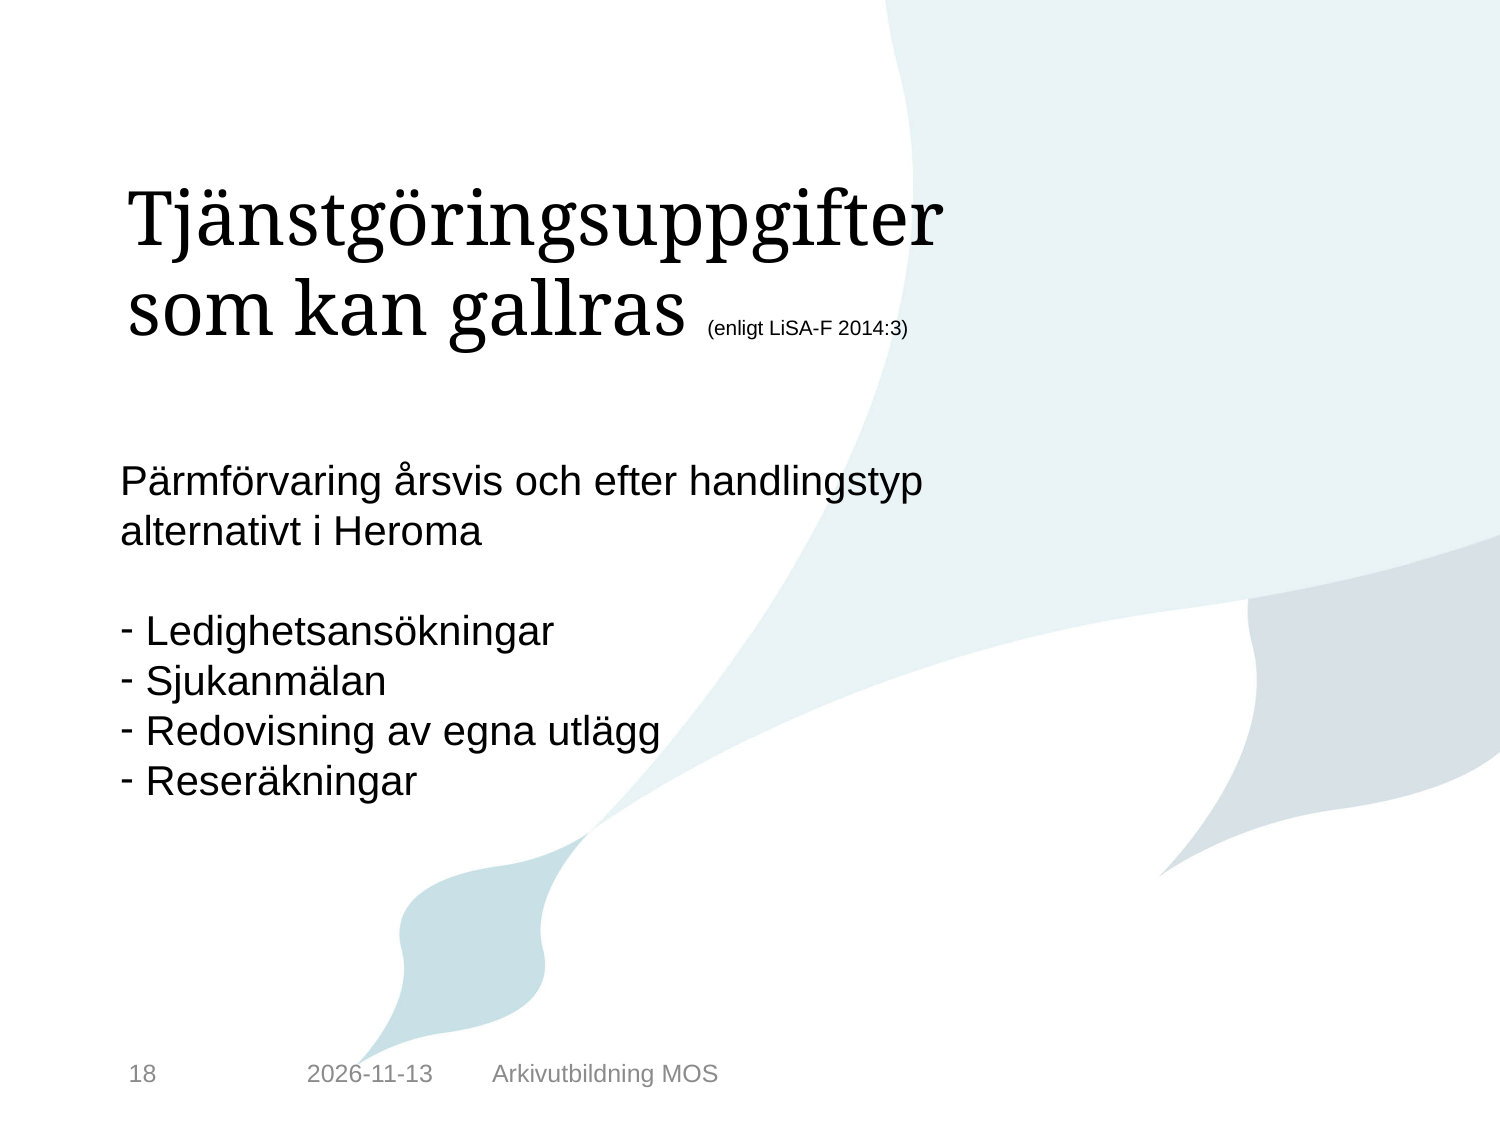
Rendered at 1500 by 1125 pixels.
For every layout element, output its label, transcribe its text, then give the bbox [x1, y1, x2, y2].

title Tjänstgöringsuppgifter som kan gallras (enligt LiSA-F 2014:3) [112, 162, 1388, 350]
subtitle Pärmförvaring årsvis och efter handlingstyp alternativt i Heroma Ledighetsansökningar Sjukanmälan Redovisning av egna utlägg Reseräkningar [105, 446, 1067, 894]
picture [0, 0, 1500, 1125]
slide_number 18 [113, 1042, 292, 1103]
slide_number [292, 1042, 477, 1103]
footer Arkivutbildning MOS [477, 1042, 1070, 1103]
